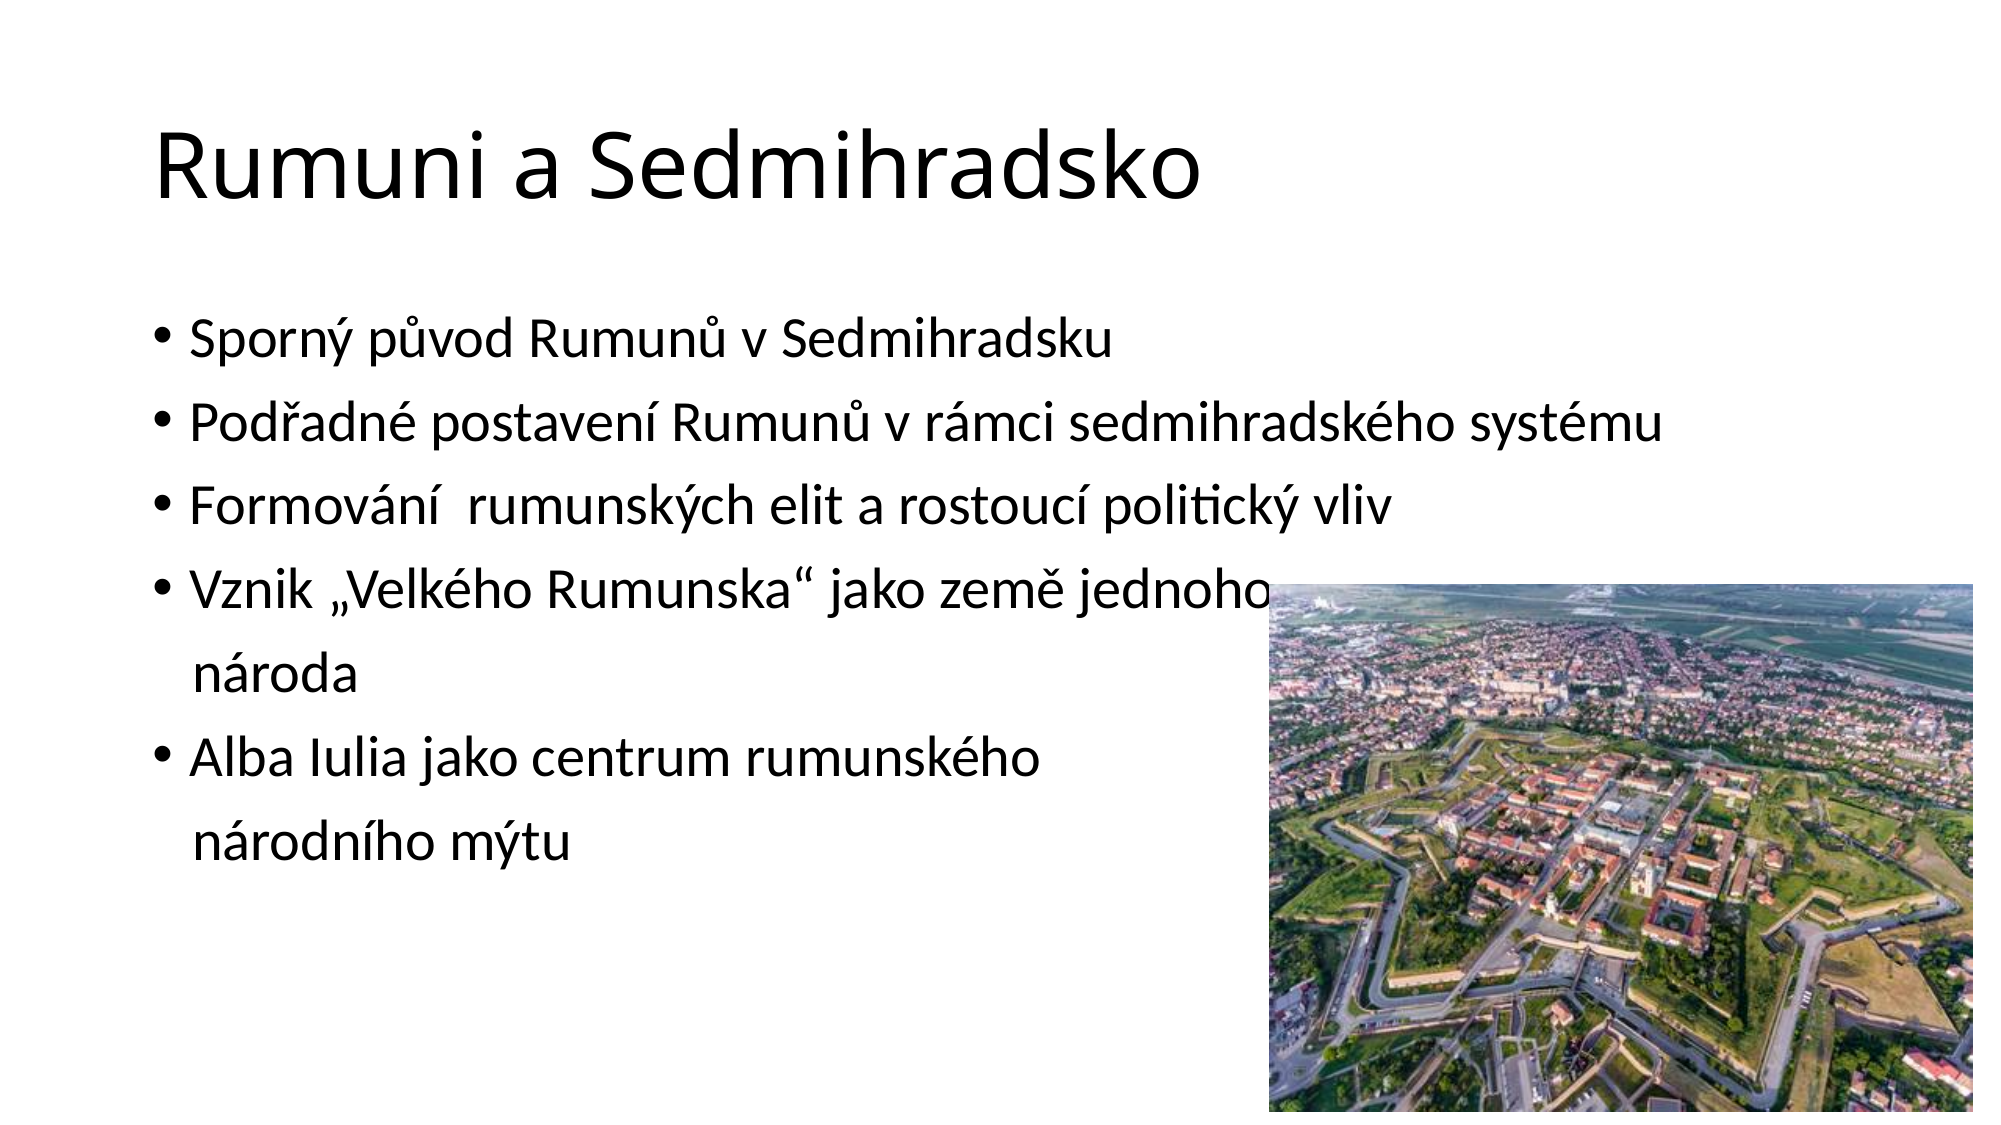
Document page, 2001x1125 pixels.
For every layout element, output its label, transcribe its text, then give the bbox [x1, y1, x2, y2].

title Rumuni a Sedmihradsko [137, 59, 1863, 278]
picture [1269, 584, 1973, 1112]
list Sporný původ Rumunů v Sedmihradsku Podřadné postavení Rumunů v rámci sedmihradského systému Formování rumunských elit a rostoucí politický vliv Vznik „Velkého Rumunska“ jako země jednoho národa Alba Iulia jako centrum rumunského národního mýtu [137, 299, 1863, 1014]
